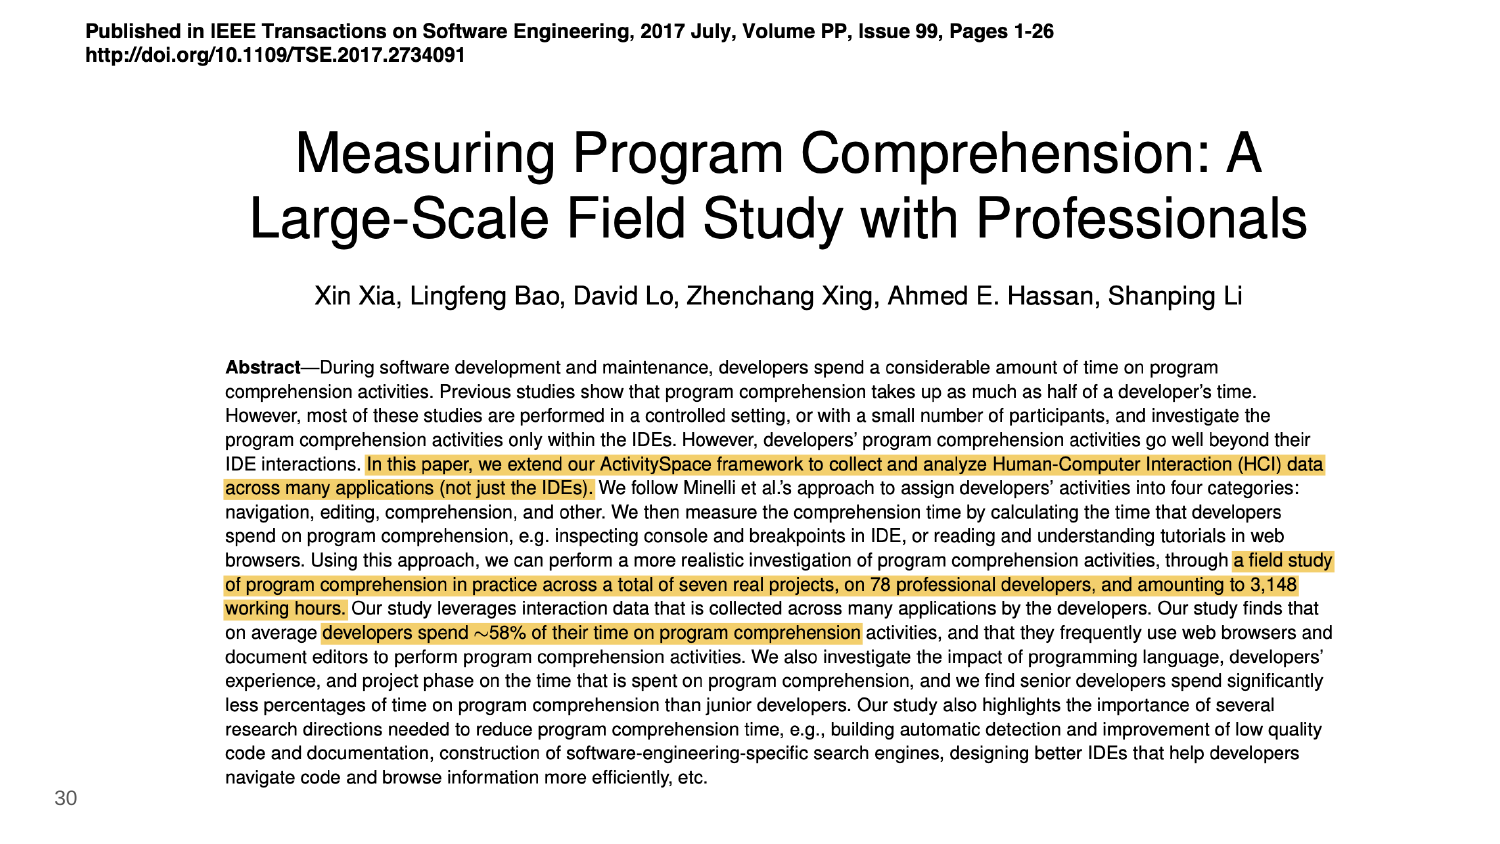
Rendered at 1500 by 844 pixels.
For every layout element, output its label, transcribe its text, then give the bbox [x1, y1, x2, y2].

picture [74, 12, 1396, 807]
slide_number ‹#› [2, 764, 93, 830]
